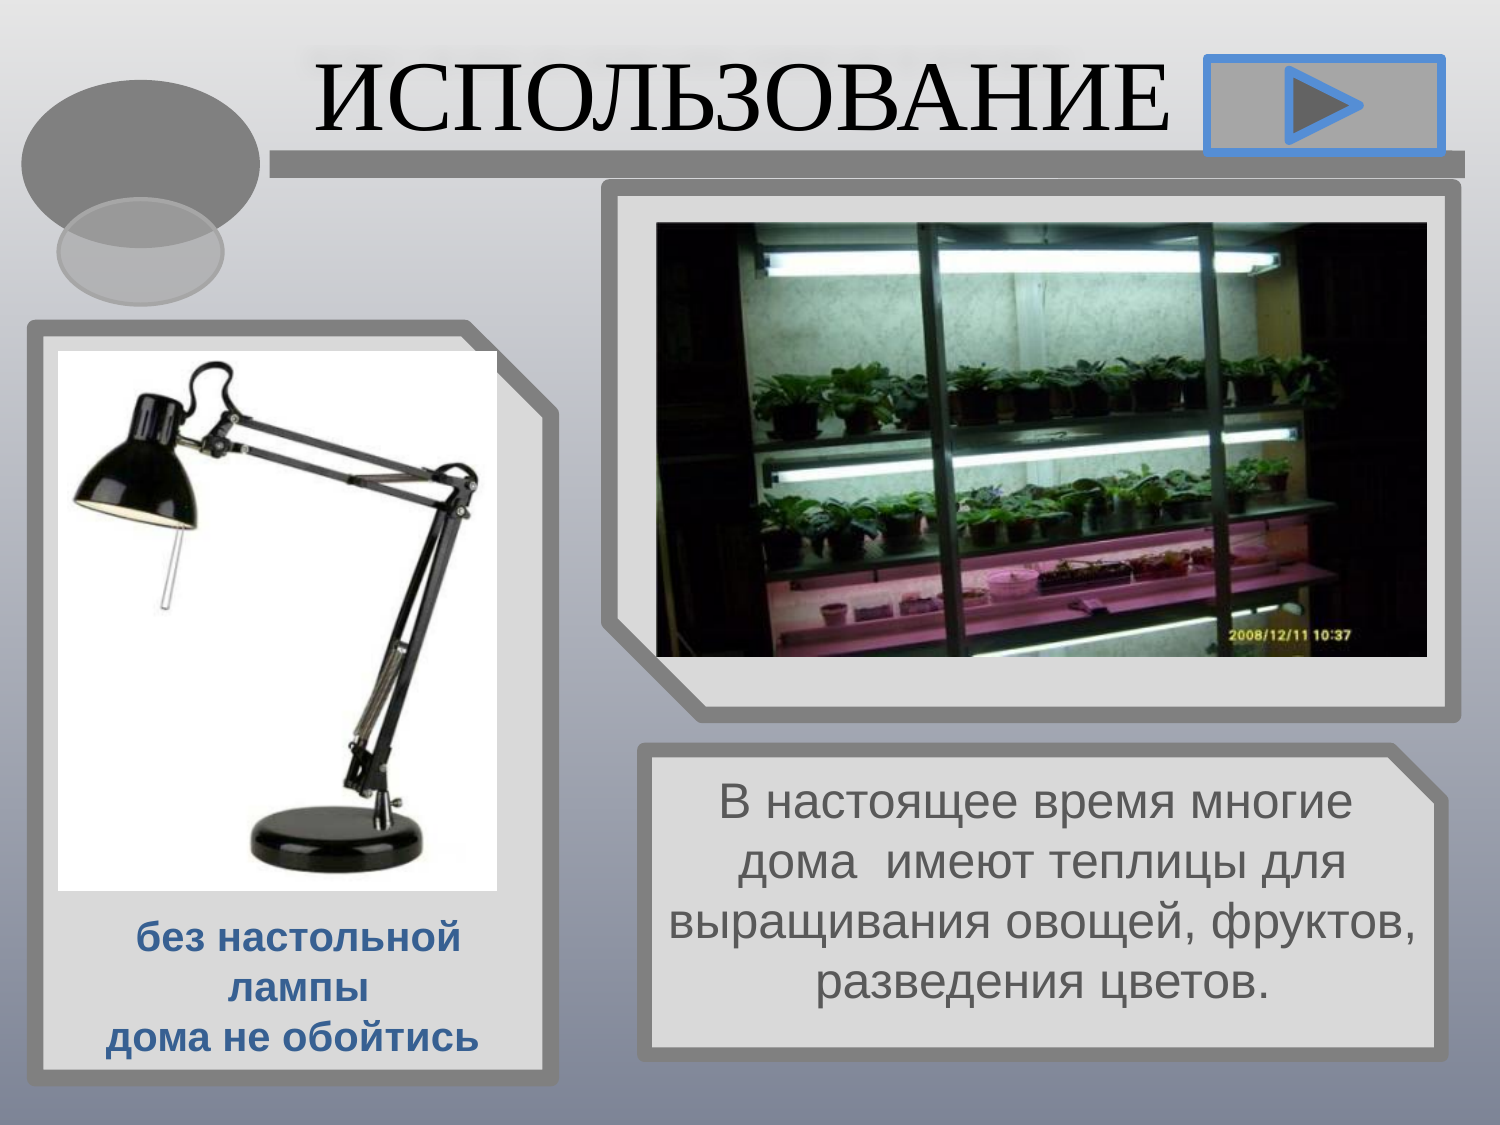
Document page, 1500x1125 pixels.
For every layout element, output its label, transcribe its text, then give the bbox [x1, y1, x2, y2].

picture [58, 351, 497, 891]
text_box без настольной лампы дома не обойтись [46, 902, 539, 1068]
text_box ИСПОЛЬЗОВАНИЕ [222, 23, 1266, 159]
picture [655, 222, 1427, 657]
text_box [21, 79, 260, 229]
text_box В настоящее время многие дома имеют теплицы для выращивания овощей, фруктов, разведения цветов. [644, 761, 1442, 1017]
text_box [642, 747, 1444, 1057]
text_box [1205, 56, 1444, 154]
text_box [607, 185, 1456, 717]
text_box [56, 197, 225, 307]
text_box [33, 325, 553, 1081]
